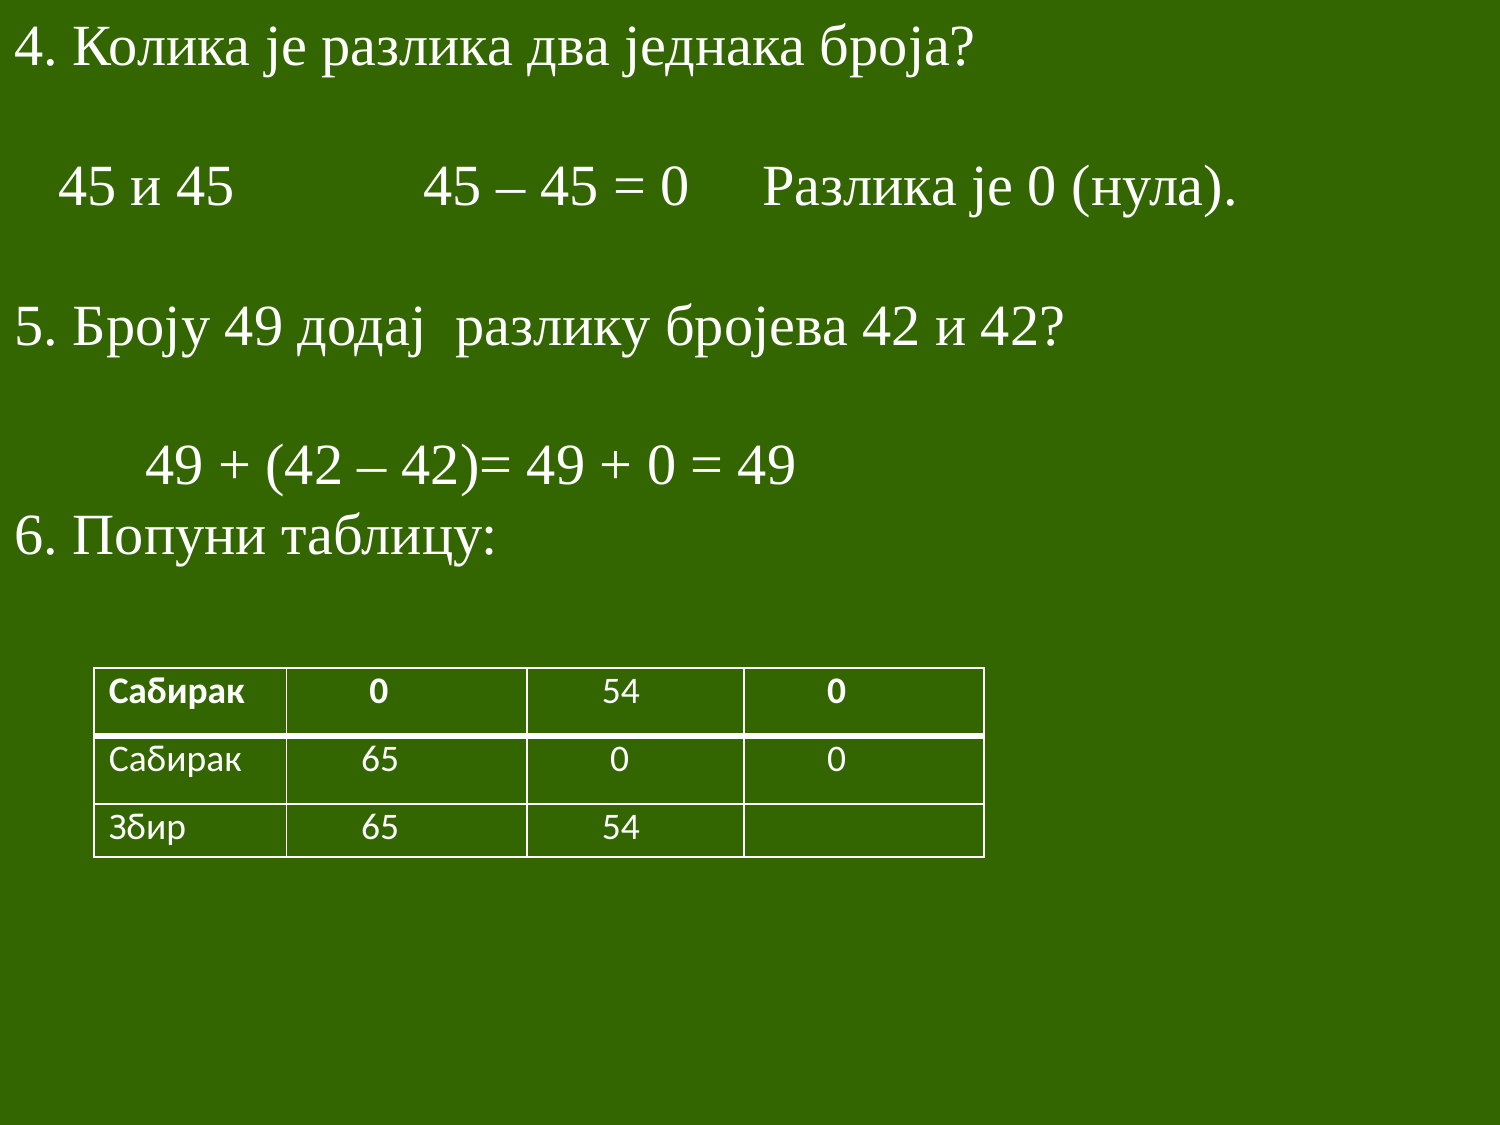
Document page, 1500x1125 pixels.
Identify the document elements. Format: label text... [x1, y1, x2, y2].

table_header 54 [528, 669, 743, 733]
table_cell 54 [528, 805, 743, 856]
table_cell Сабирак [95, 739, 286, 803]
table_header Сабирак [95, 669, 286, 733]
table_cell [745, 805, 983, 856]
text_box 4. Колика је разлика два једнака броја? 45 и 45 45 – 45 = 0 Разлика је 0 (нула). 5. Броју 49 додај разлику бројева 42 и 42? 49 + (42 – 42)= 49 + 0 = 49 6. Попуни таблицу: [0, 0, 1500, 1125]
table_cell 65 [287, 805, 526, 856]
table_cell 0 [528, 739, 743, 803]
table_header 0 [287, 669, 526, 733]
table_cell 65 [287, 739, 526, 803]
table_cell 0 [745, 739, 983, 803]
table_header 0 [745, 669, 983, 733]
table_cell Збир [95, 805, 286, 856]
